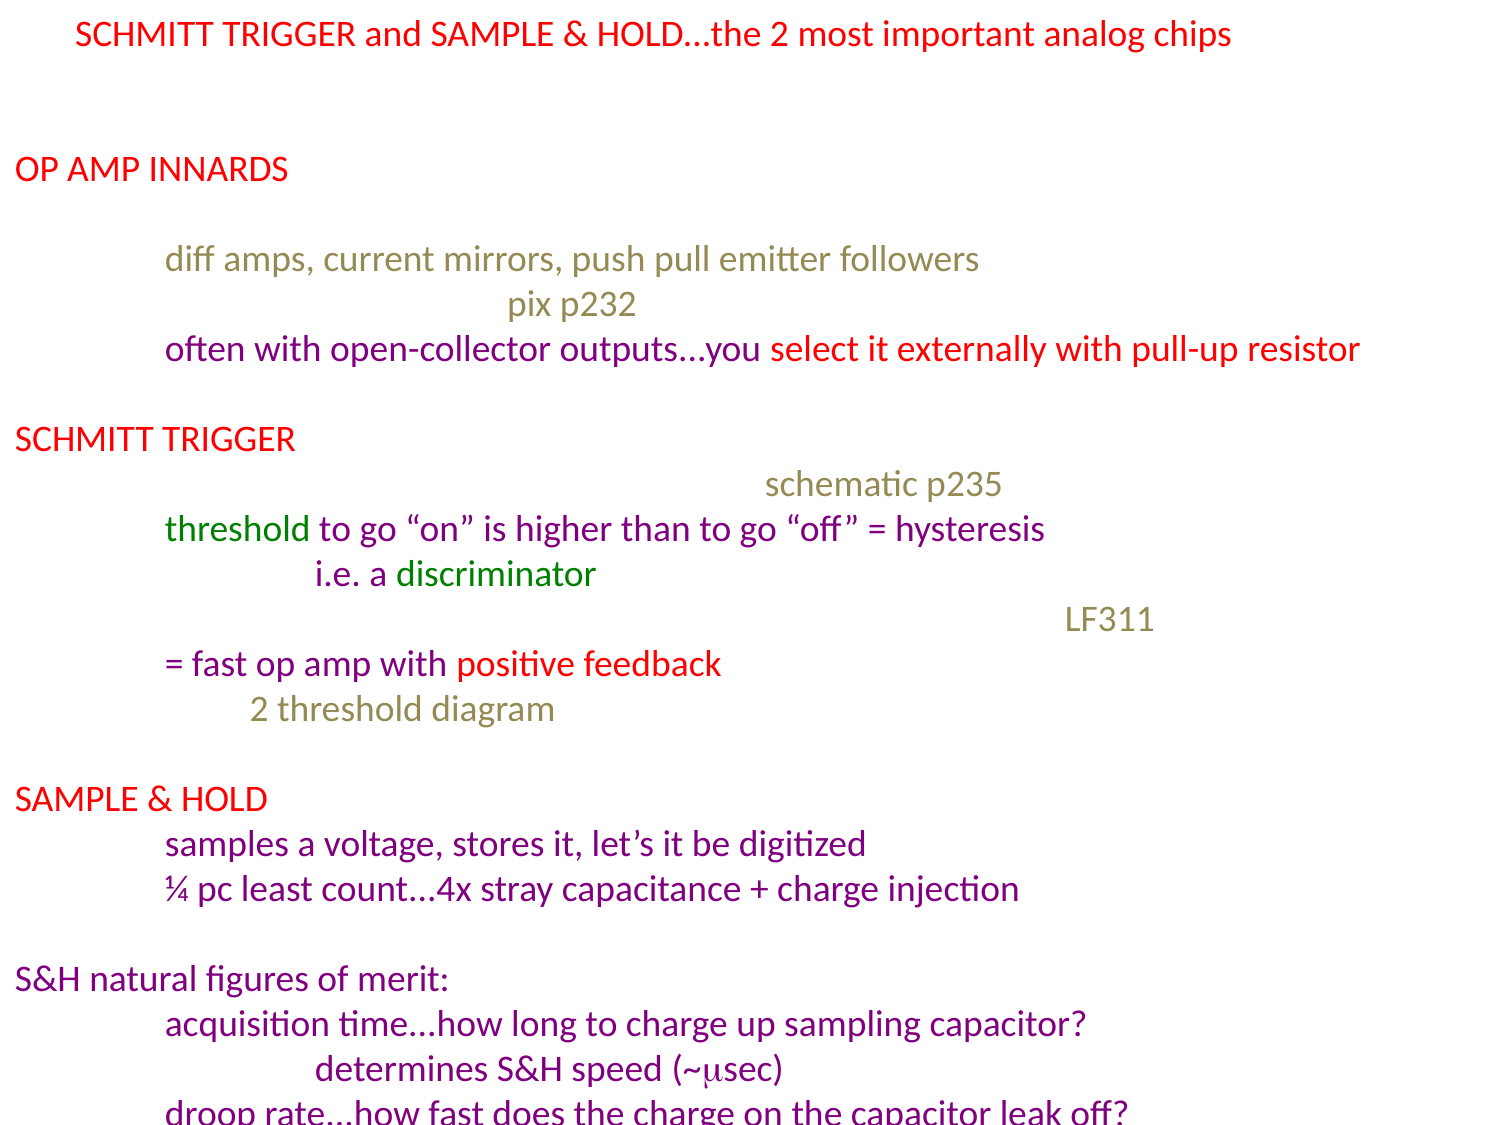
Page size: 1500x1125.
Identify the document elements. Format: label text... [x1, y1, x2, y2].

text_box SCHMITT TRIGGER and SAMPLE & HOLD...the 2 most important analog chips OP AMP INNARDS diff amps, current mirrors, push pull emitter followers pix p232 often with open-collector outputs...you select it externally with pull-up resistor SCHMITT TRIGGER schematic p235 threshold to go “on” is higher than to go “off” = hysteresis i.e. a discriminator LF311 = fast op amp with positive feedback 2 threshold diagram SAMPLE & HOLD samples a voltage, stores it, let’s it be digitized ¼ pc least count...4x stray capacitance + charge injection S&H natural figures of merit: acquisition time...how long to charge up sampling capacitor? determines S&H speed (~msec) droop rate...how fast does the charge on the capacitor leak off? FET Defects and Limitations charge injection = each time switch on or off, ~60pC of charge spit out to drain (Coulombs) LEDs...Si, GaAs, GaInPh [0, 1, 1500, 1125]
